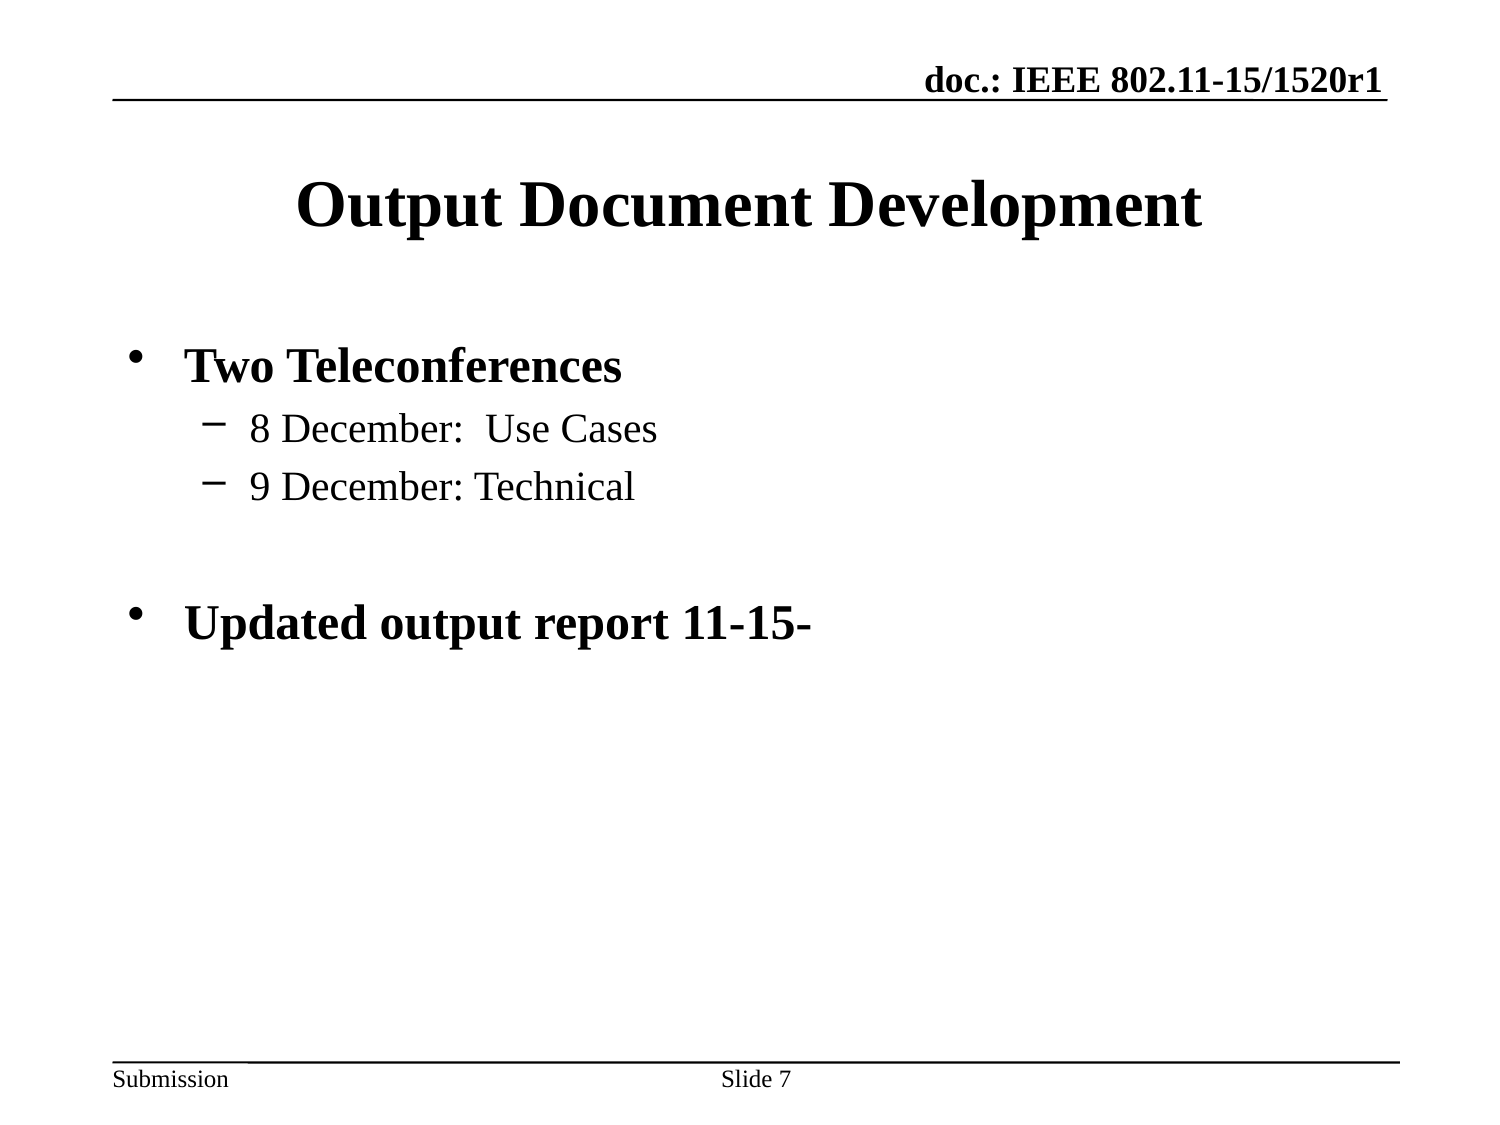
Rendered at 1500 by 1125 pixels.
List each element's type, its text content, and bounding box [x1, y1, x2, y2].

slide_number Slide 7 [712, 1061, 800, 1093]
title Output Document Development [112, 112, 1388, 288]
list Two Teleconferences 8 December: Use Cases 9 December: Technical Updated output report 11-15- [112, 324, 1388, 1001]
